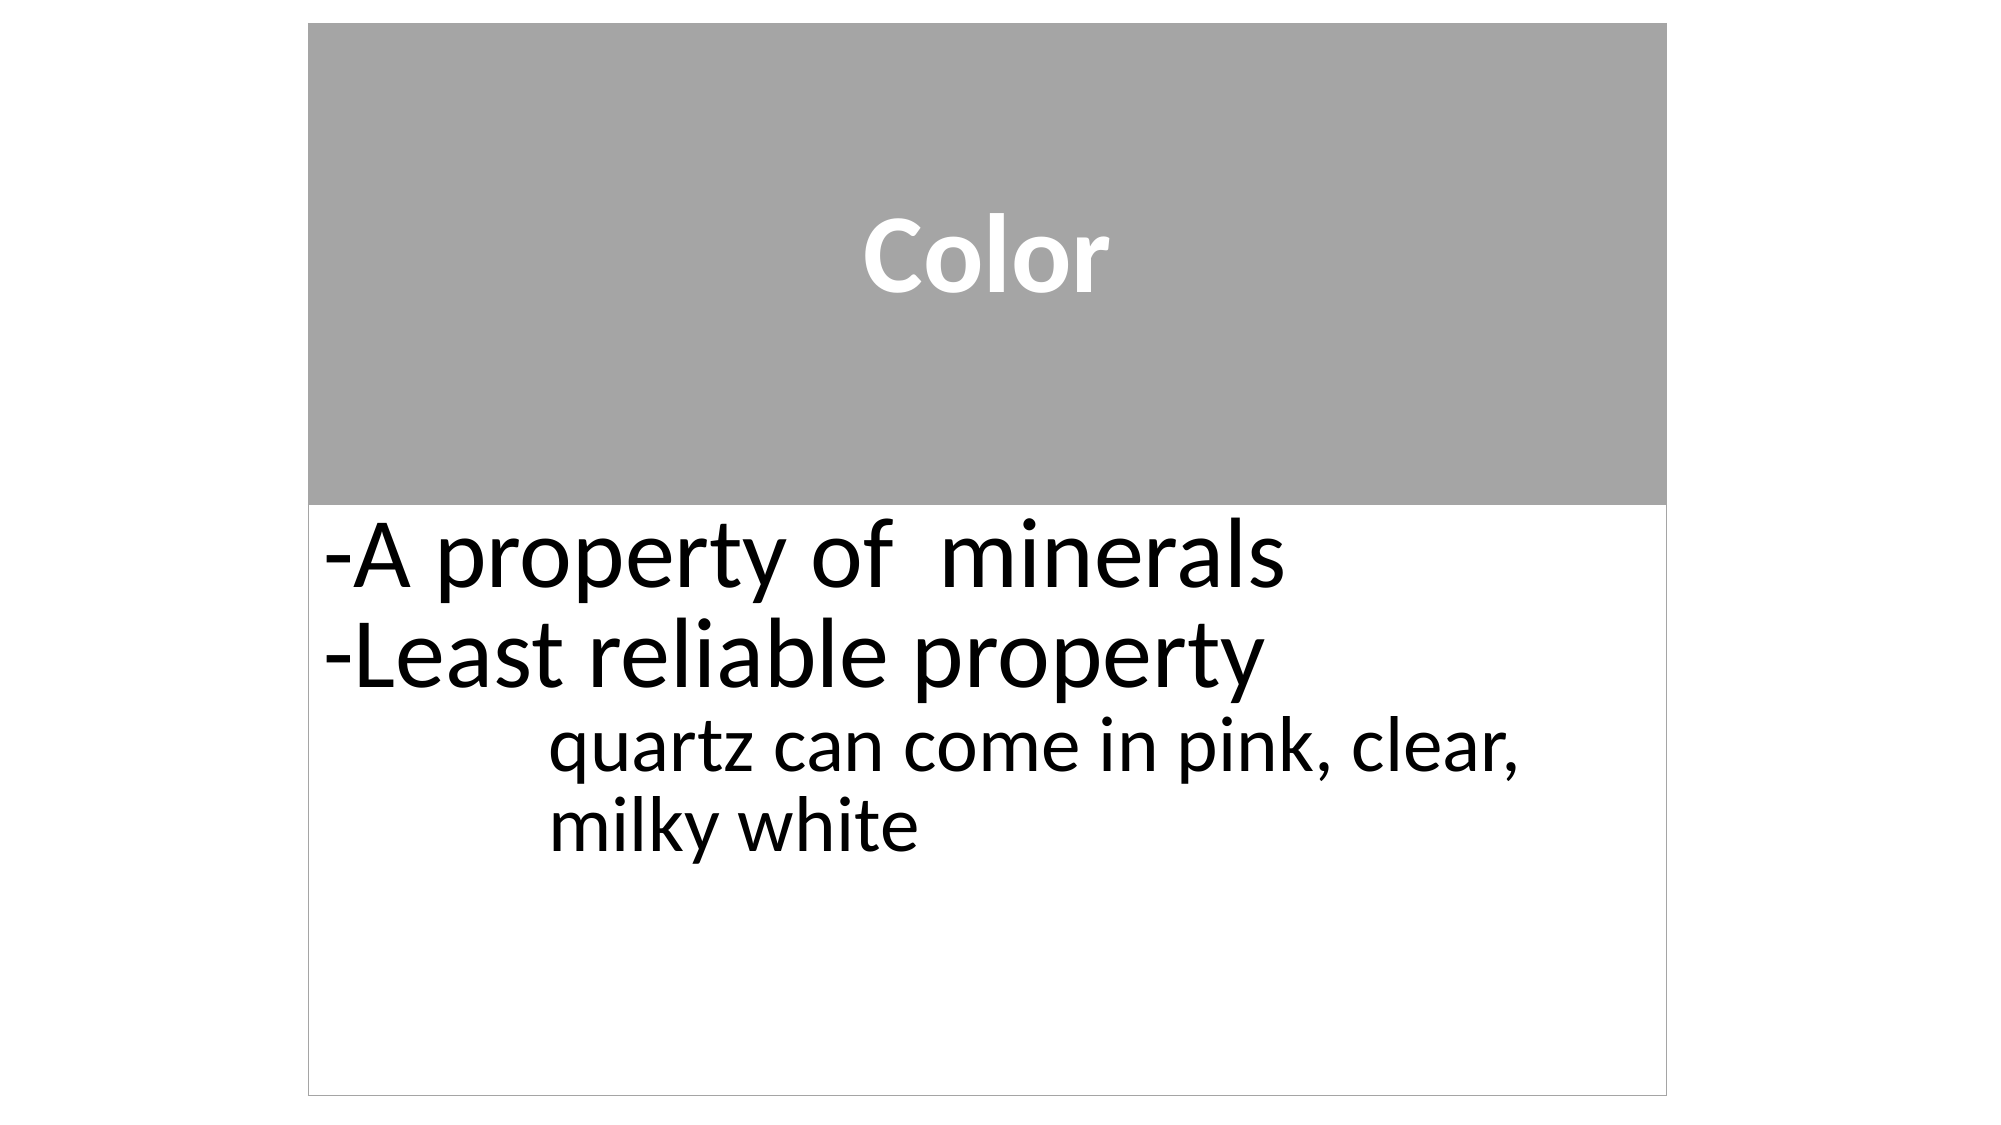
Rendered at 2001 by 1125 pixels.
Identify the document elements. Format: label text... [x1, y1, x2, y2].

table_header Color [309, 24, 1666, 504]
table_cell -A property of minerals -Least reliable property quartz can come in pink, clear, milky white [309, 505, 1666, 1095]
